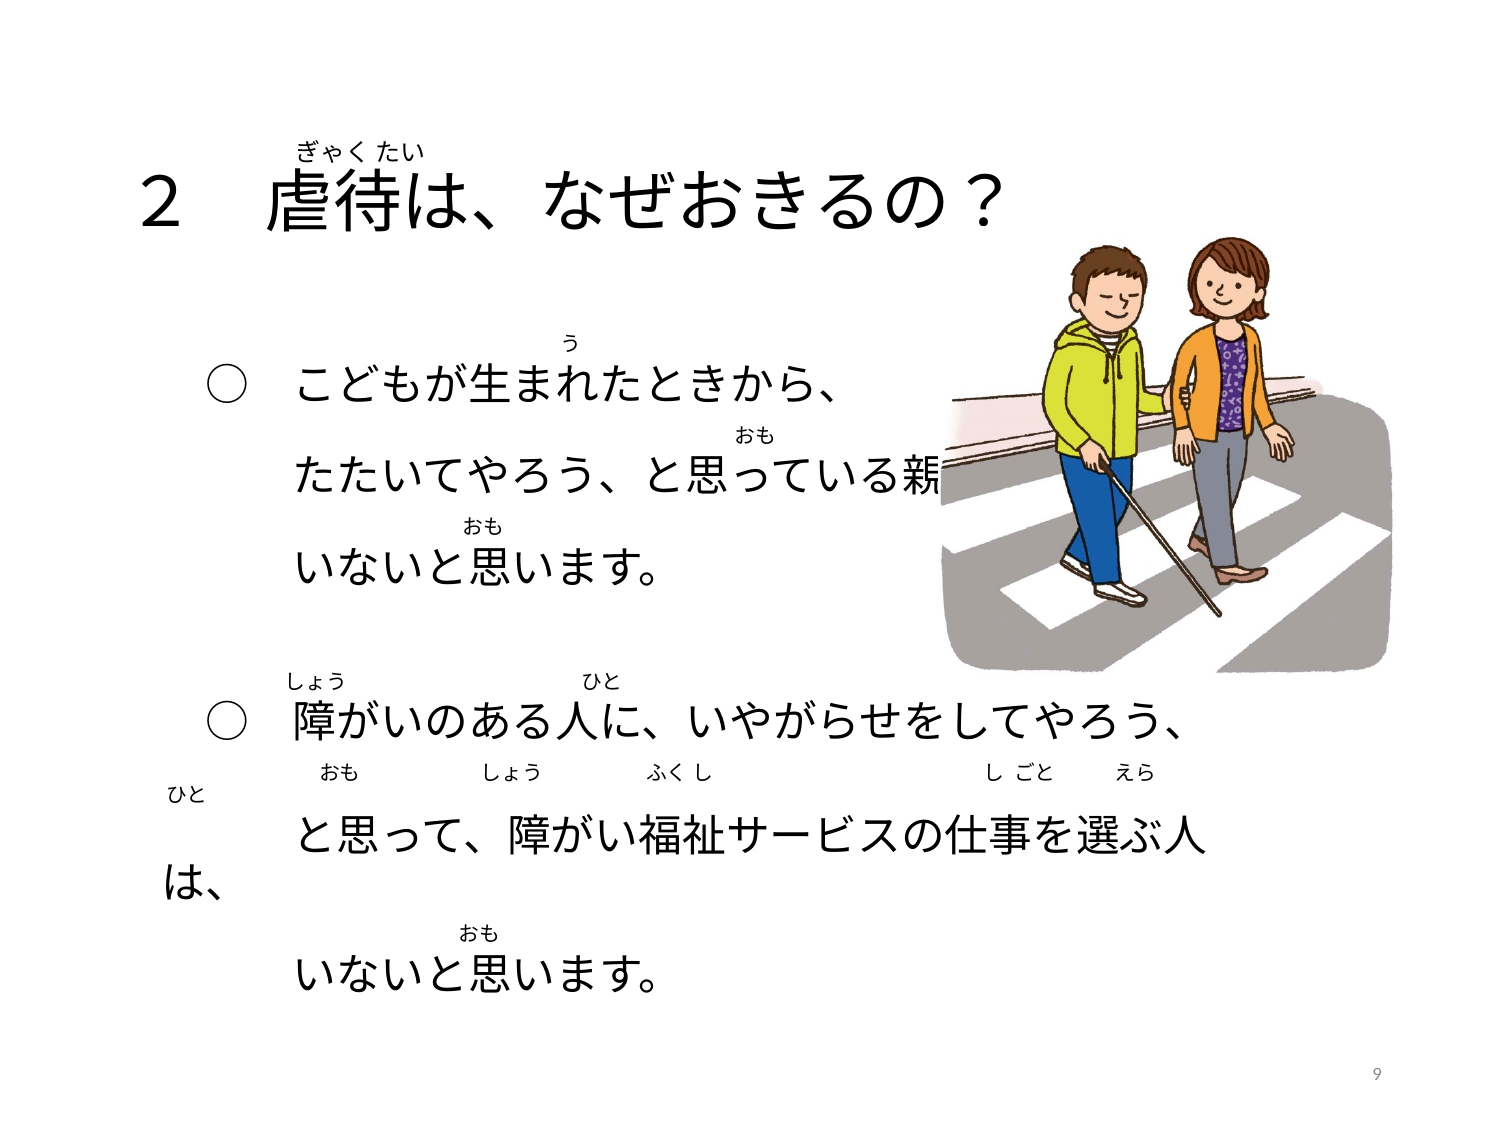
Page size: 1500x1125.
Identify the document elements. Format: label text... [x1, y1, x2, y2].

title ぎゃく たい ２ 虐待は、なぜおきるの？ [111, 85, 1280, 296]
picture [938, 226, 1397, 685]
list う ○ こどもが生まれたときから、 おも おや たたいてやろう、と思っている親は、 おも いないと思います。 しょう ひと ○ 障がいのある人に、いやがらせをしてやろう、 おも しょう ふく し し ごと えら ひと と思って、障がい福祉サービスの仕事を選ぶ人は、 おも いないと思います。 [146, 326, 1229, 1043]
slide_number 9 [1059, 1042, 1397, 1103]
